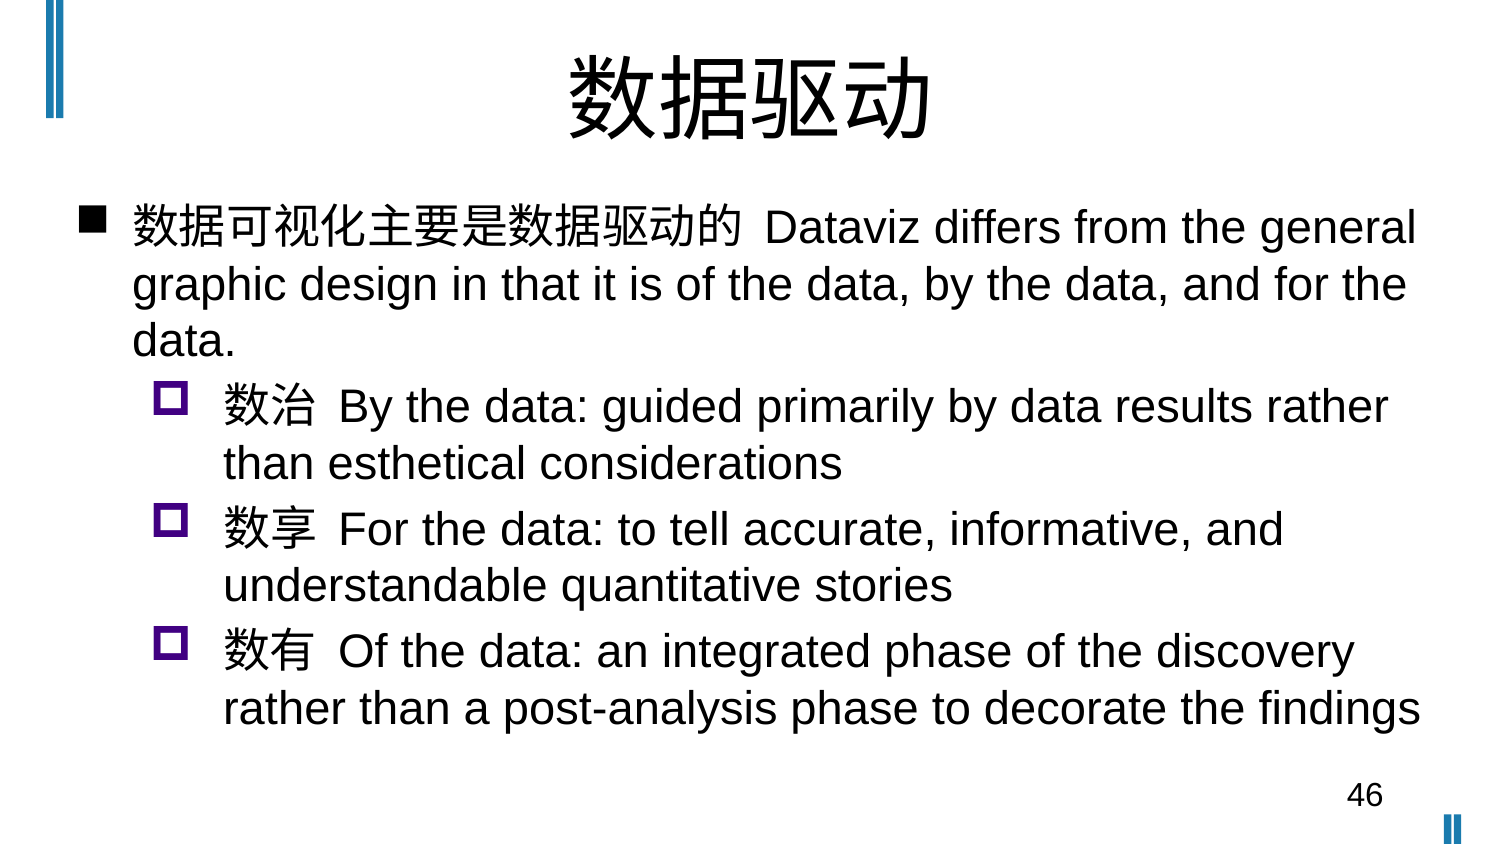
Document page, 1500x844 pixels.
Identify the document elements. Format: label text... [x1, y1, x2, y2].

list 数据可视化主要是数据驱动的 Dataviz differs from the general graphic design in that it is of the data, by the data, and for the data. 数治 By the data: guided primarily by data results rather than esthetical considerations 数享 For the data: to tell accurate, informative, and understandable quantitative stories 数有 Of the data: an integrated phase of the discovery rather than a post-analysis phase to decorate the findings [75, 196, 1425, 754]
title 数据驱动 [75, 33, 1425, 175]
slide_number 46 [1346, 773, 1500, 830]
